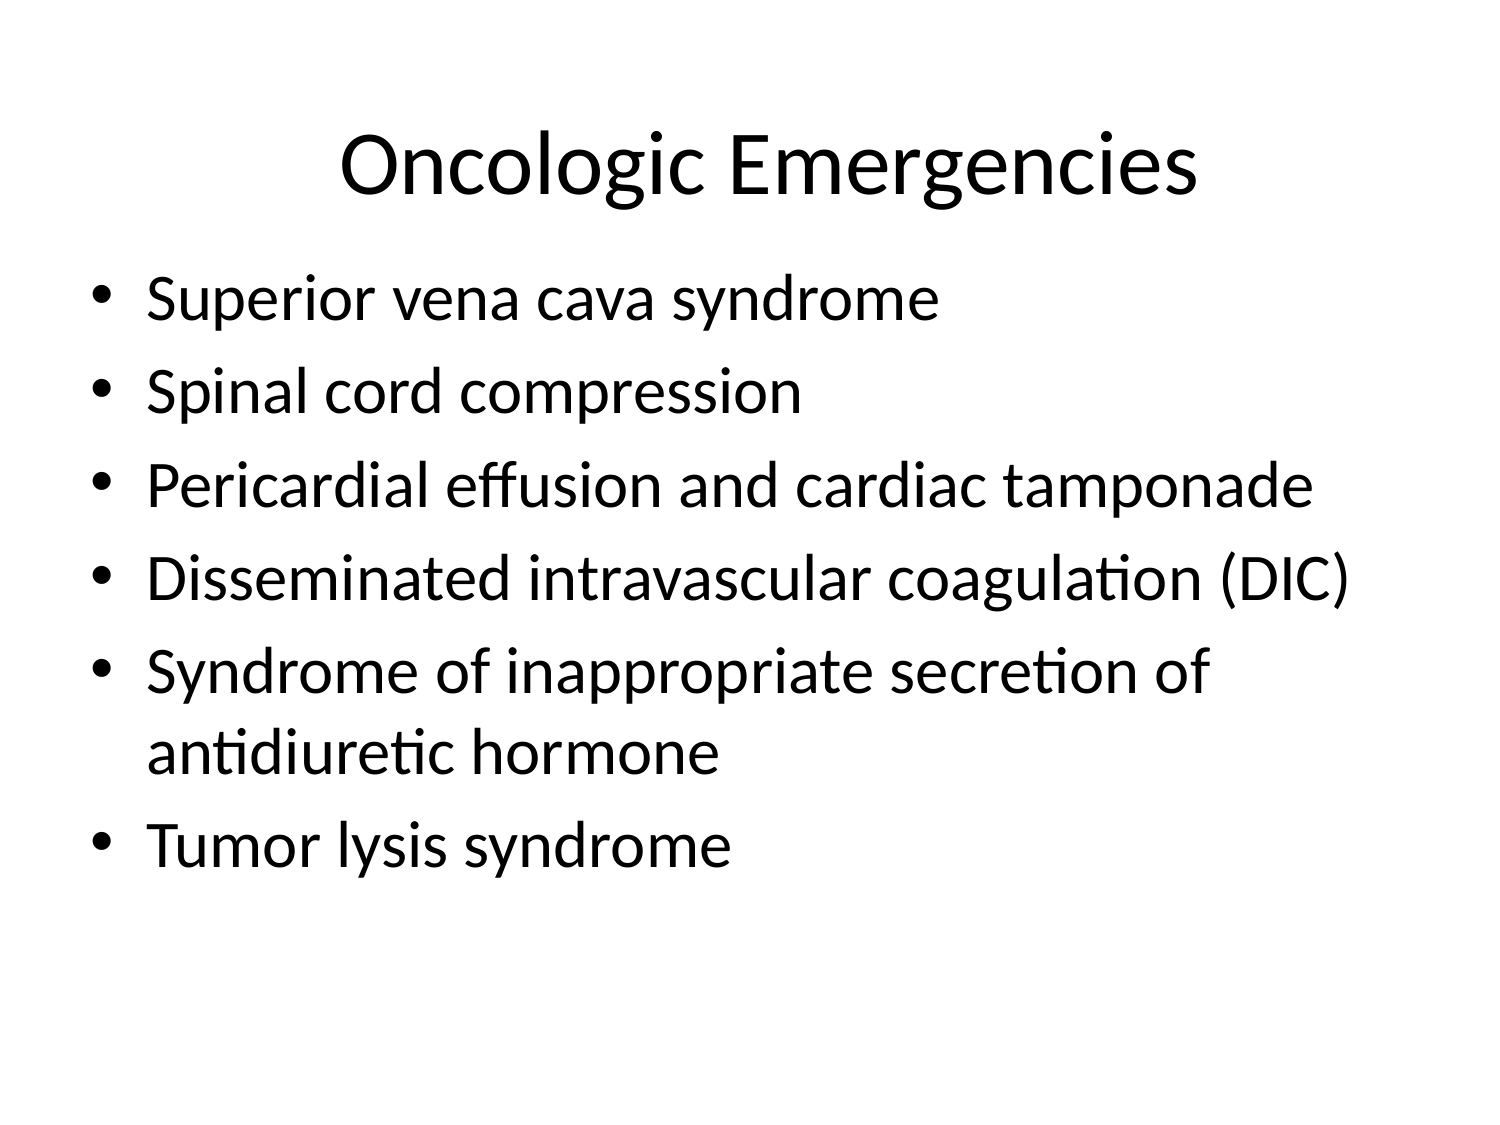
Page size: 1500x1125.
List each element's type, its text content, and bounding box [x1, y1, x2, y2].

title Oncologic Emergencies [70, 58, 1469, 258]
list Superior vena cava syndrome Spinal cord compression Pericardial effusion and cardiac tamponade Disseminated intravascular coagulation (DIC) Syndrome of inappropriate secretion of antidiuretic hormone Tumor lysis syndrome [75, 246, 1425, 1005]
